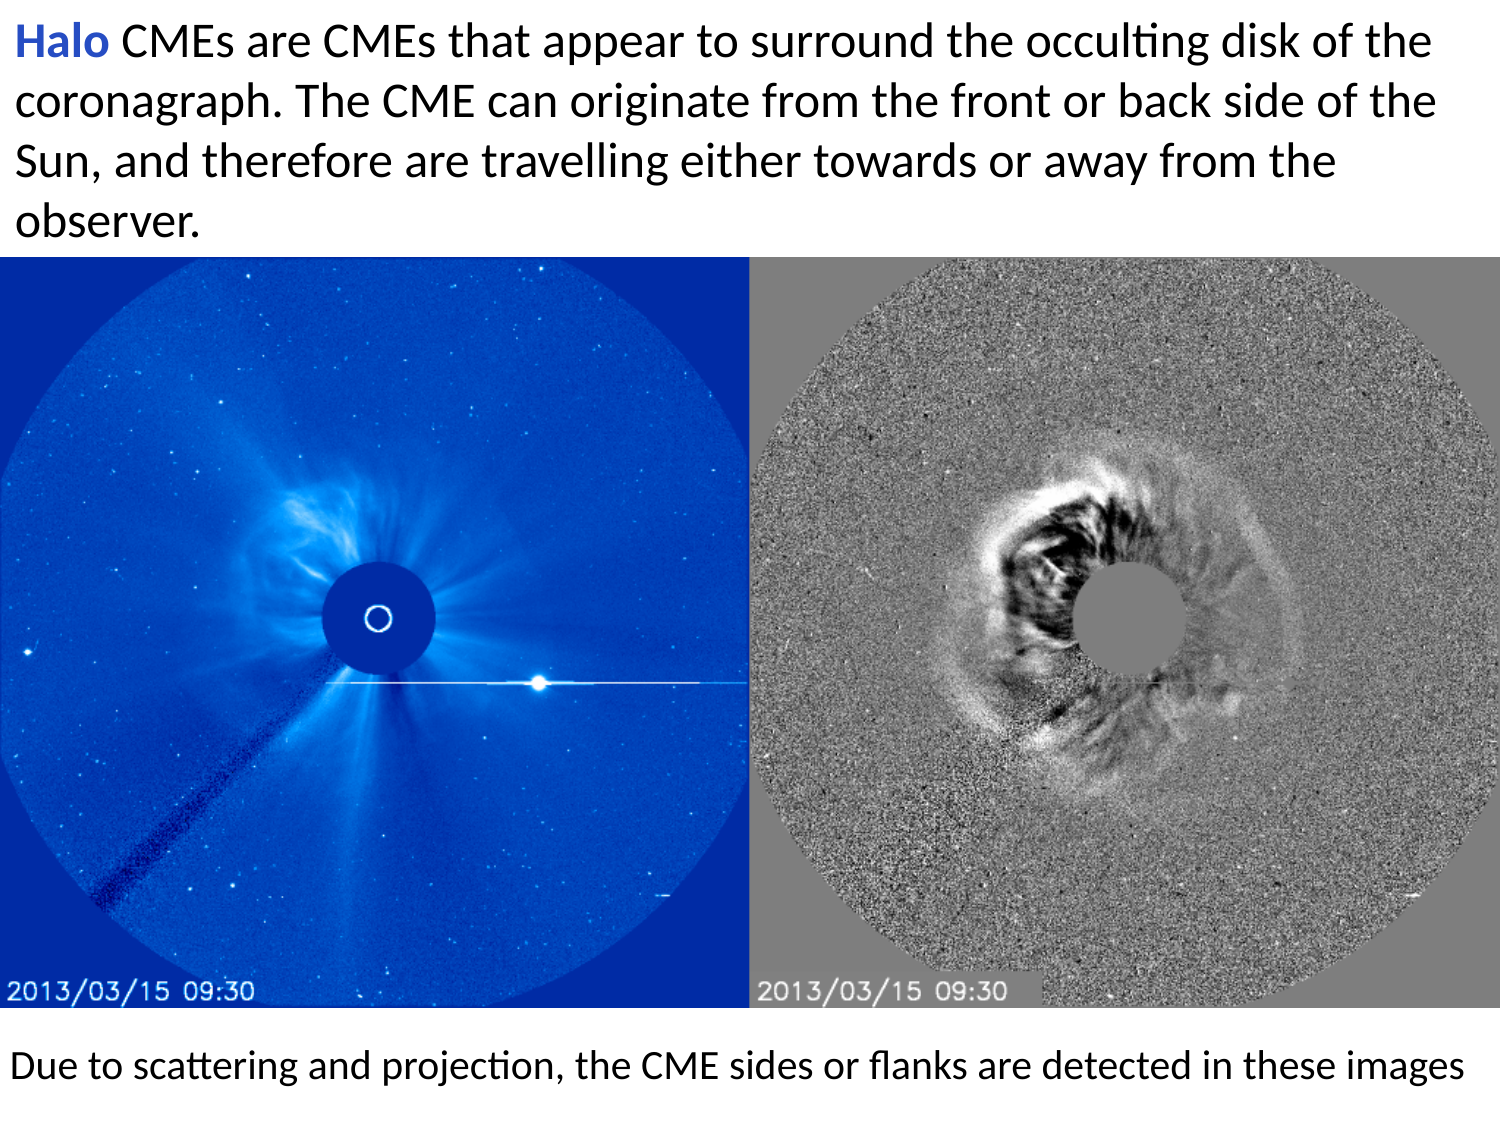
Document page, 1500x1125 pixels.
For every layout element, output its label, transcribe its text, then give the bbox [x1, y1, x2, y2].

text_box Due to scattering and projection, the CME sides or flanks are detected in these images [0, 1030, 1496, 1095]
text_box Halo CMEs are CMEs that appear to surround the occulting disk of the coronagraph. The CME can originate from the front or back side of the Sun, and therefore are travelling either towards or away from the observer. [0, 0, 1500, 255]
picture [0, 257, 1500, 1008]
